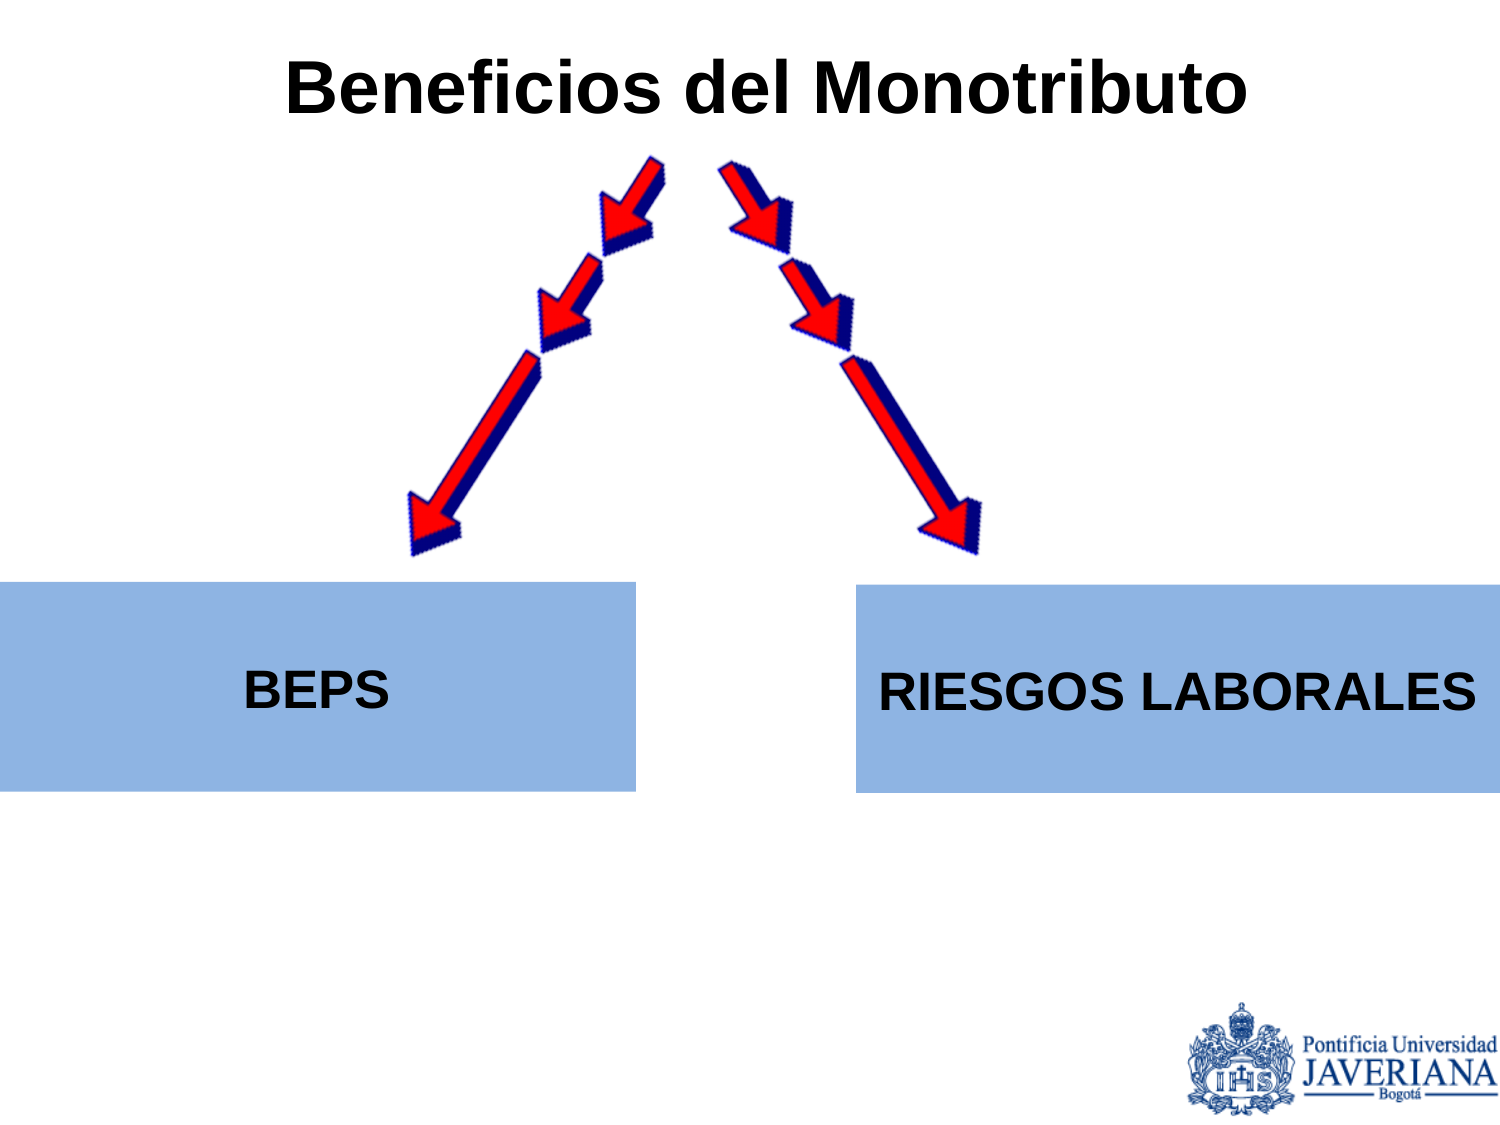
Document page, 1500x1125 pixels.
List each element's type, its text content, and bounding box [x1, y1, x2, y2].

picture [1182, 995, 1500, 1125]
picture [298, 138, 1088, 580]
text_box Beneficios del Monotributo [270, 31, 1265, 135]
text_box BEPS [0, 581, 636, 792]
text_box RIESGOS LABORALES [856, 584, 1500, 793]
